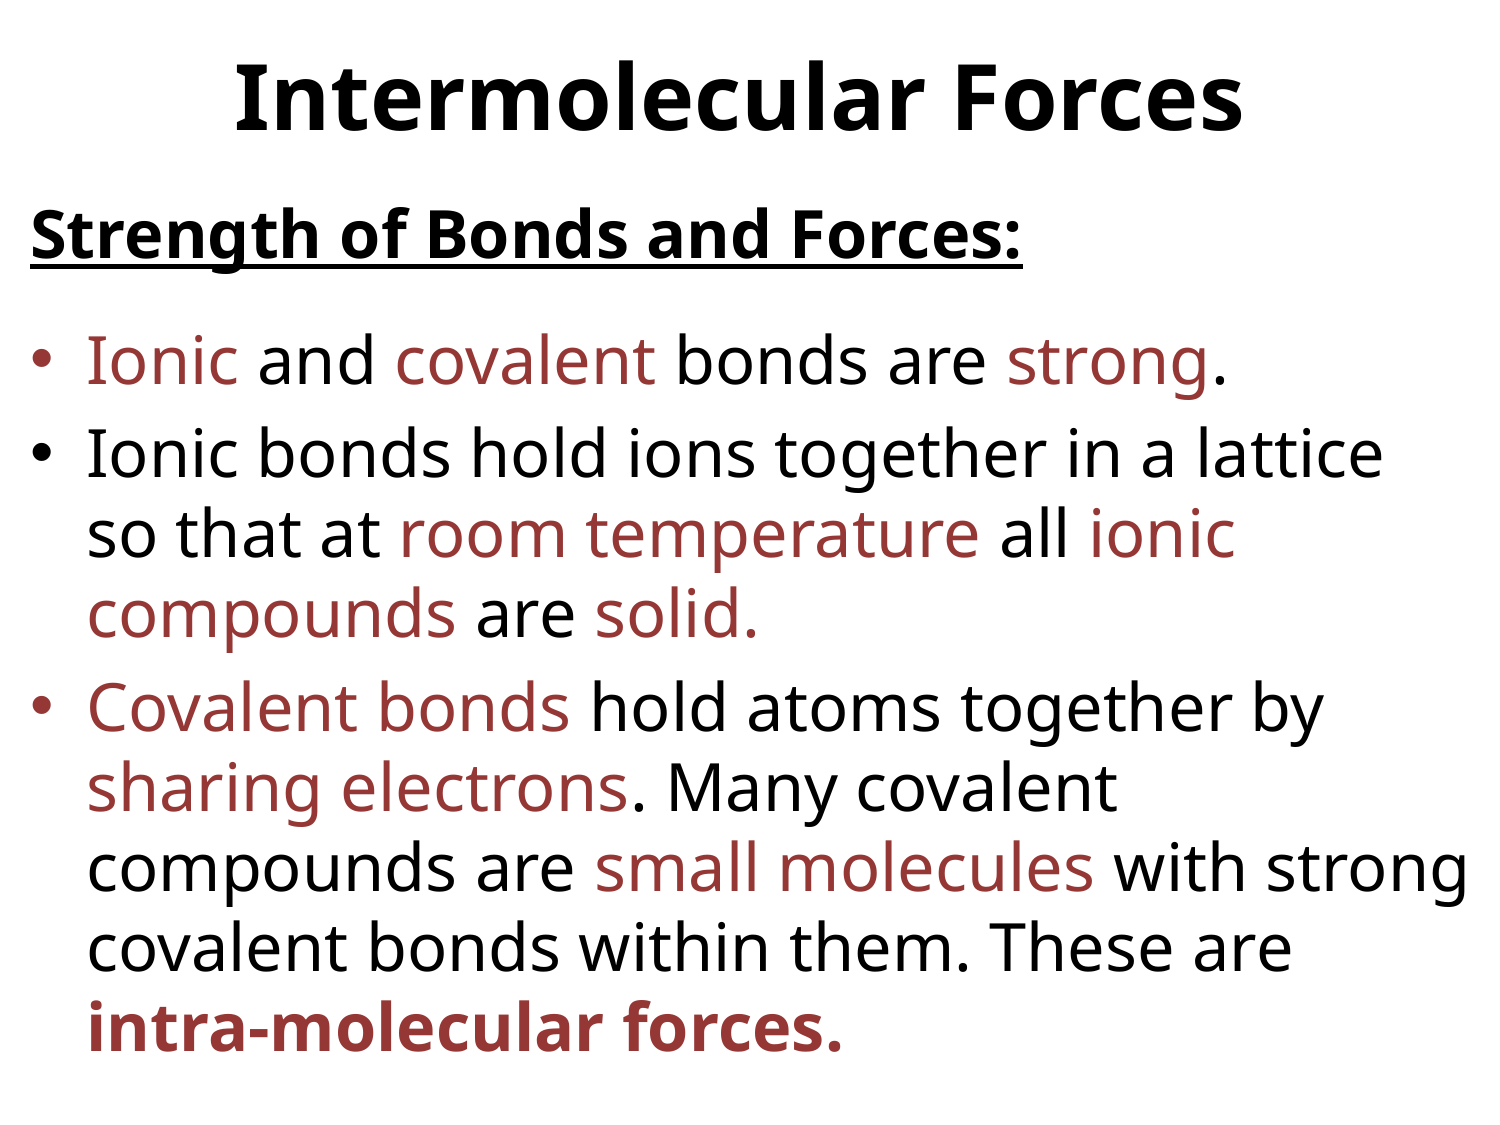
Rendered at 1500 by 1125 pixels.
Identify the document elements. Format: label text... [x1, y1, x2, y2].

list Strength of Bonds and Forces: Ionic and covalent bonds are strong. Ionic bonds hold ions together in a lattice so that at room temperature all ionic compounds are solid. Covalent bonds hold atoms together by sharing electrons. Many covalent compounds are small molecules with strong covalent bonds within them. These are intra-molecular forces. [15, 184, 1488, 1094]
title Intermolecular Forces [64, 0, 1415, 184]
